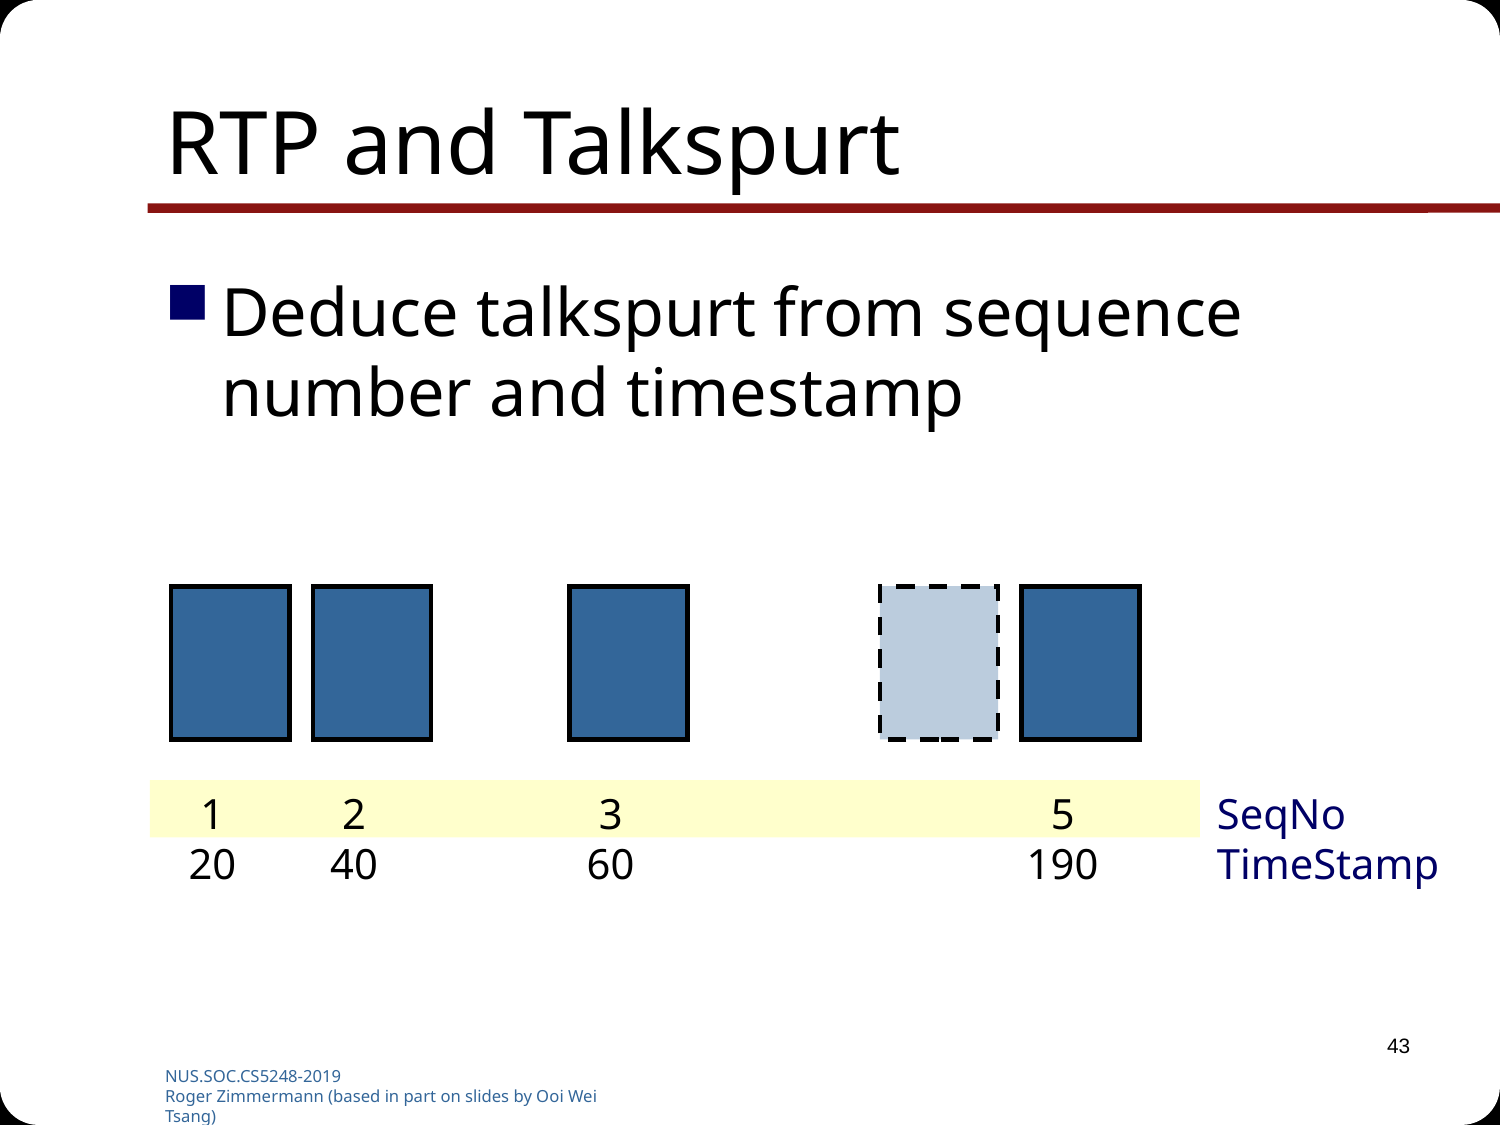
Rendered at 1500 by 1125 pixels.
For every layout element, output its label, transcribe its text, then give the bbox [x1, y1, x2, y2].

slide_number 43 [1112, 1024, 1426, 1101]
text_box [1021, 586, 1140, 740]
title RTP and Talkspurt [149, 45, 1426, 234]
text_box [312, 586, 432, 740]
text_box [879, 586, 999, 740]
text_box 2 40 [315, 780, 393, 896]
text_box SeqNo TimeStamp [1202, 780, 1455, 895]
footer [549, 1024, 1038, 1101]
text_box 5 190 [1011, 780, 1114, 896]
text_box [171, 586, 290, 740]
slide_number NUS.SOC.CS5248-2019 Roger Zimmermann (based in part on slides by Ooi Wei Tsang) [149, 1058, 549, 1101]
text_box 1 20 [173, 780, 252, 896]
text_box 3 60 [571, 780, 650, 896]
list Deduce talkspurt from sequence number and timestamp [149, 262, 1426, 1006]
text_box [569, 586, 688, 740]
